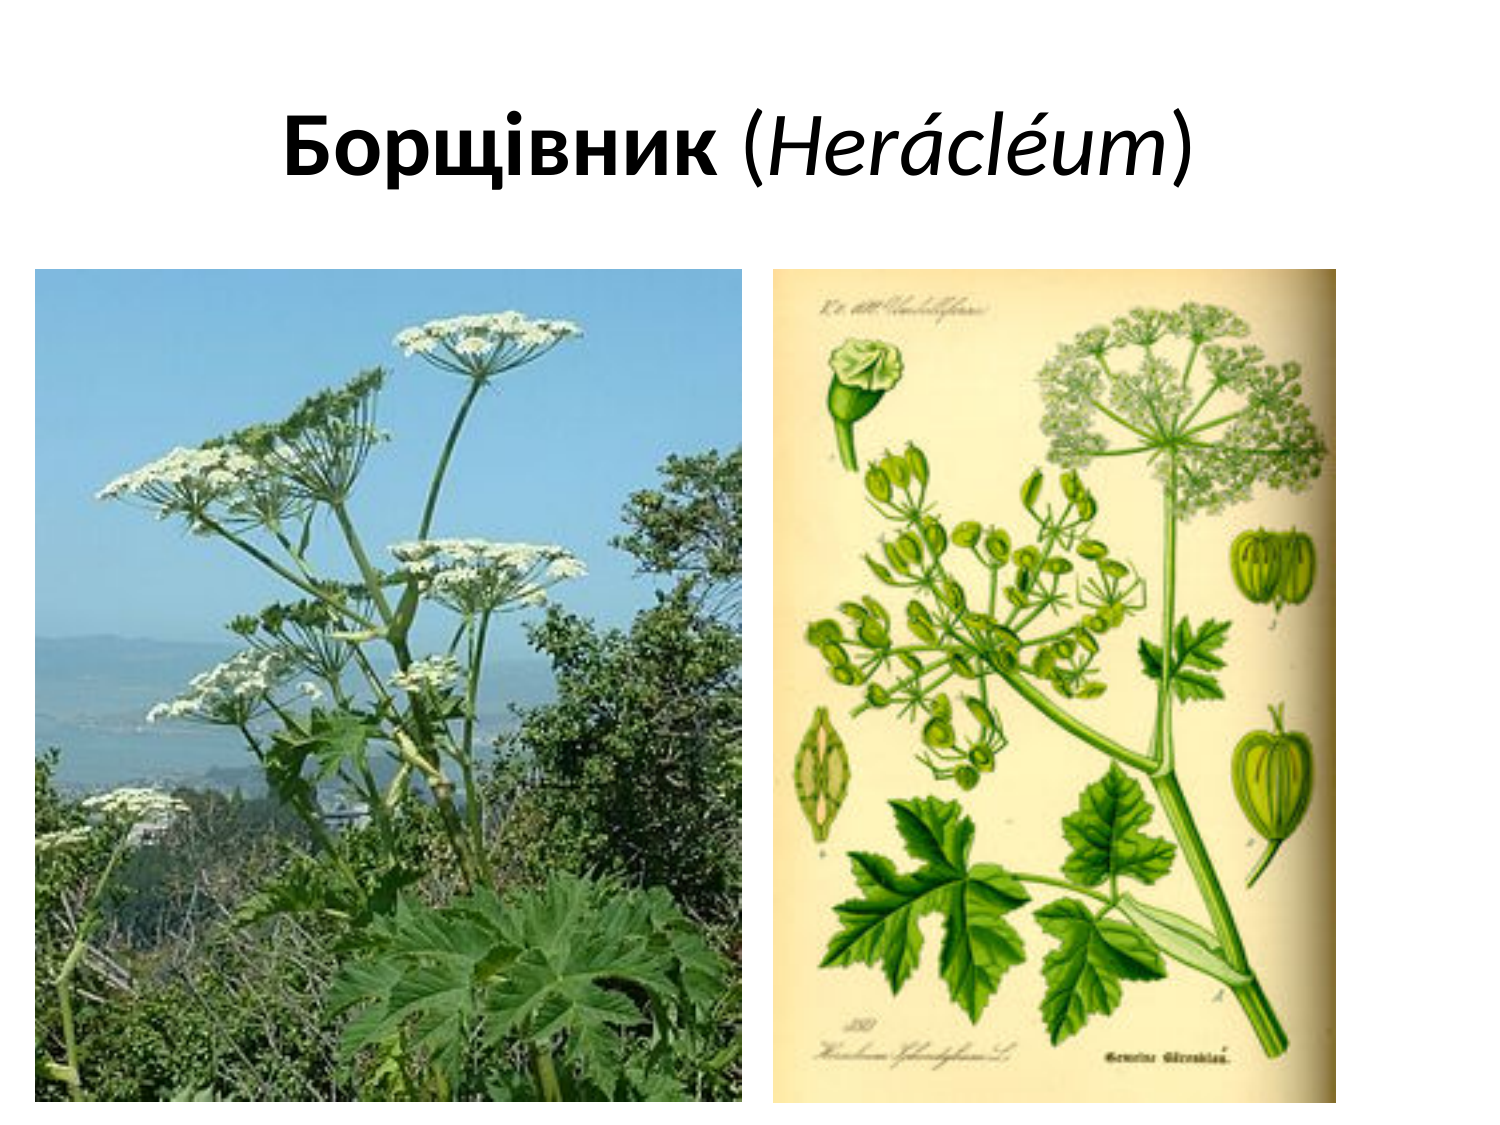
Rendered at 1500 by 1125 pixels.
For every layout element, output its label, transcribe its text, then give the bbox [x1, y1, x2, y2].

picture [34, 269, 743, 1102]
picture [773, 269, 1337, 1104]
title Борщівник (Herácléum) [74, 44, 1426, 233]
